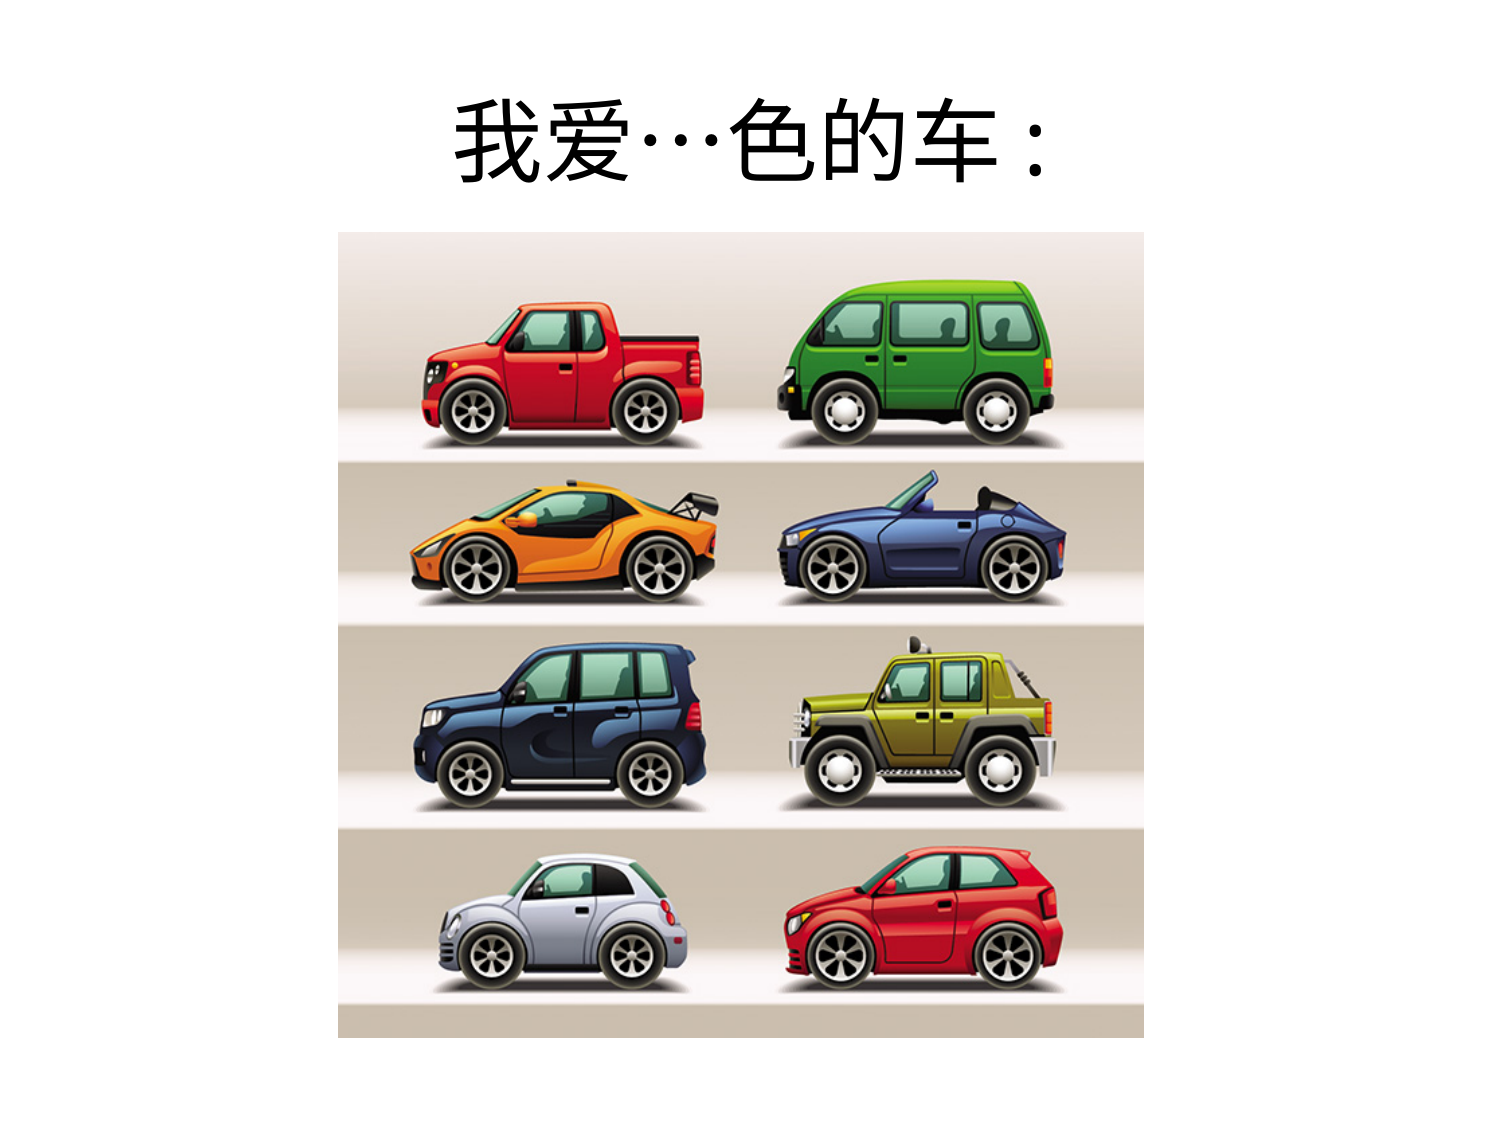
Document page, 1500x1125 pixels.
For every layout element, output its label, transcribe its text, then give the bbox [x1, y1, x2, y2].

title 我爱…色的车: [75, 45, 1425, 233]
picture [337, 232, 1144, 1038]
